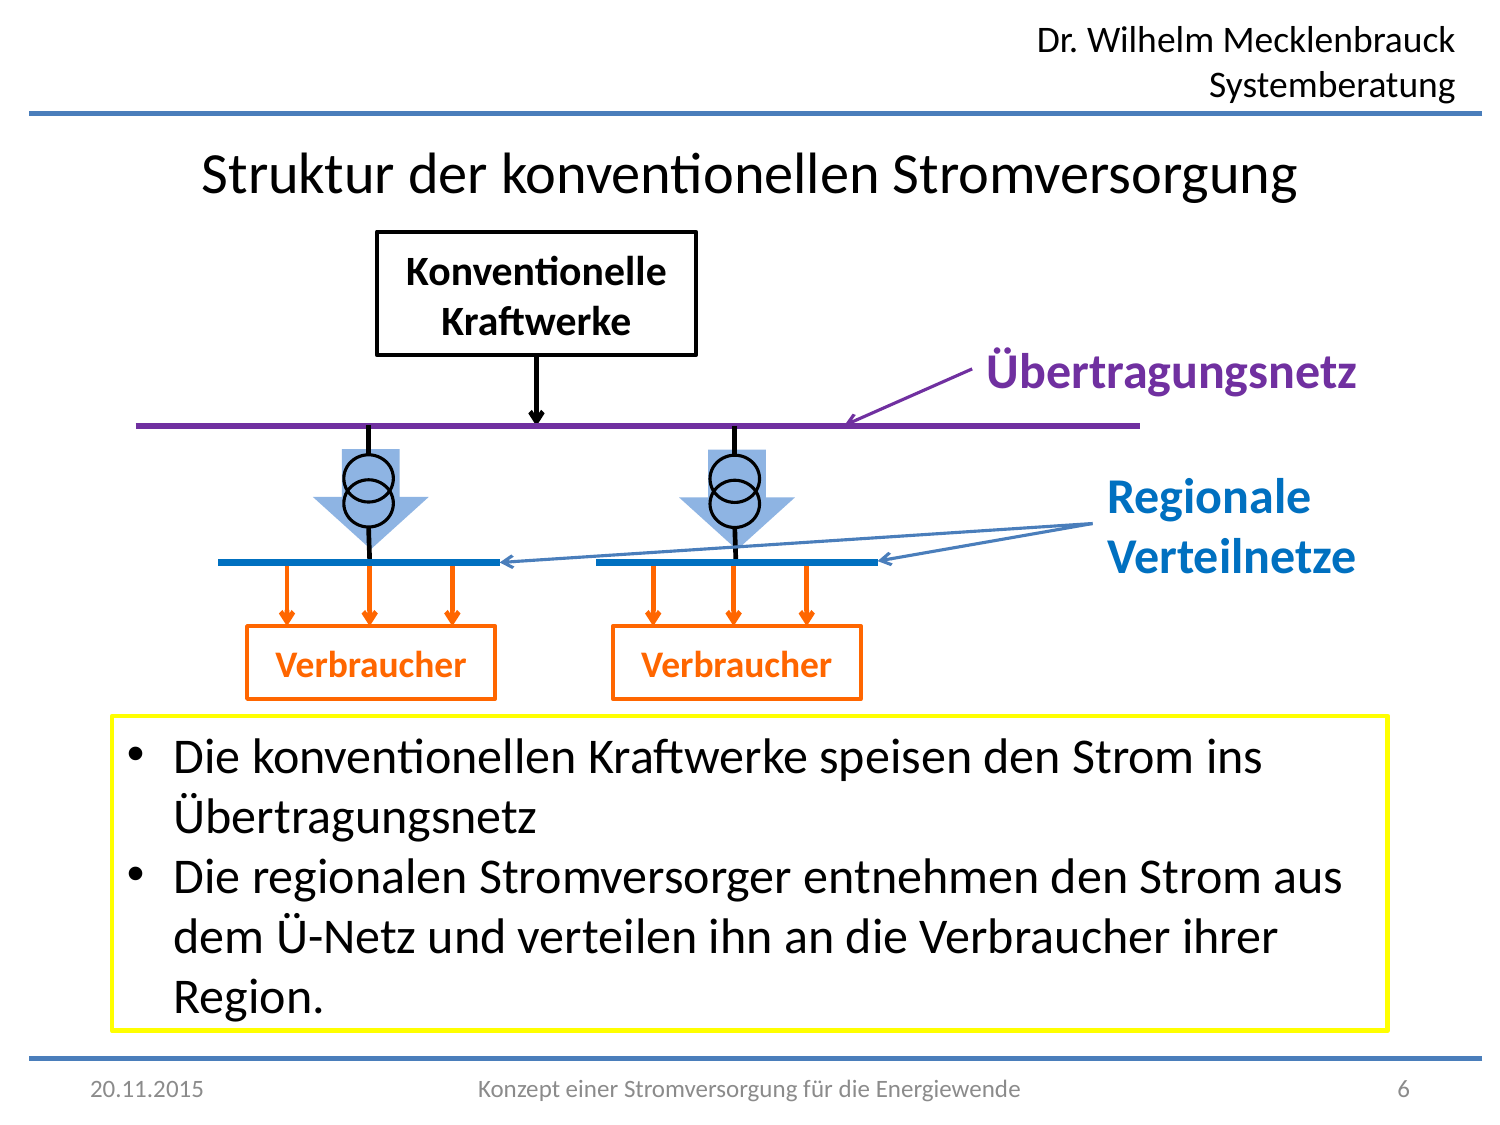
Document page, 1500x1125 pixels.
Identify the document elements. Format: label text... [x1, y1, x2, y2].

slide_number 6 [1116, 1057, 1425, 1118]
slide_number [75, 1057, 384, 1118]
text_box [135, 231, 1389, 700]
text_box Struktur der konventionellen Stromversorgung [74, 127, 1425, 220]
footer Konzept einer Stromversorgung für die Energiewende [407, 1057, 1093, 1118]
text_box Die konventionellen Kraftwerke speisen den Strom ins Übertragungsnetz Die regionalen Stromversorger entnehmen den Strom aus dem Ü-Netz und verteilen ihn an die Verbraucher ihrer Region. [112, 715, 1388, 1031]
